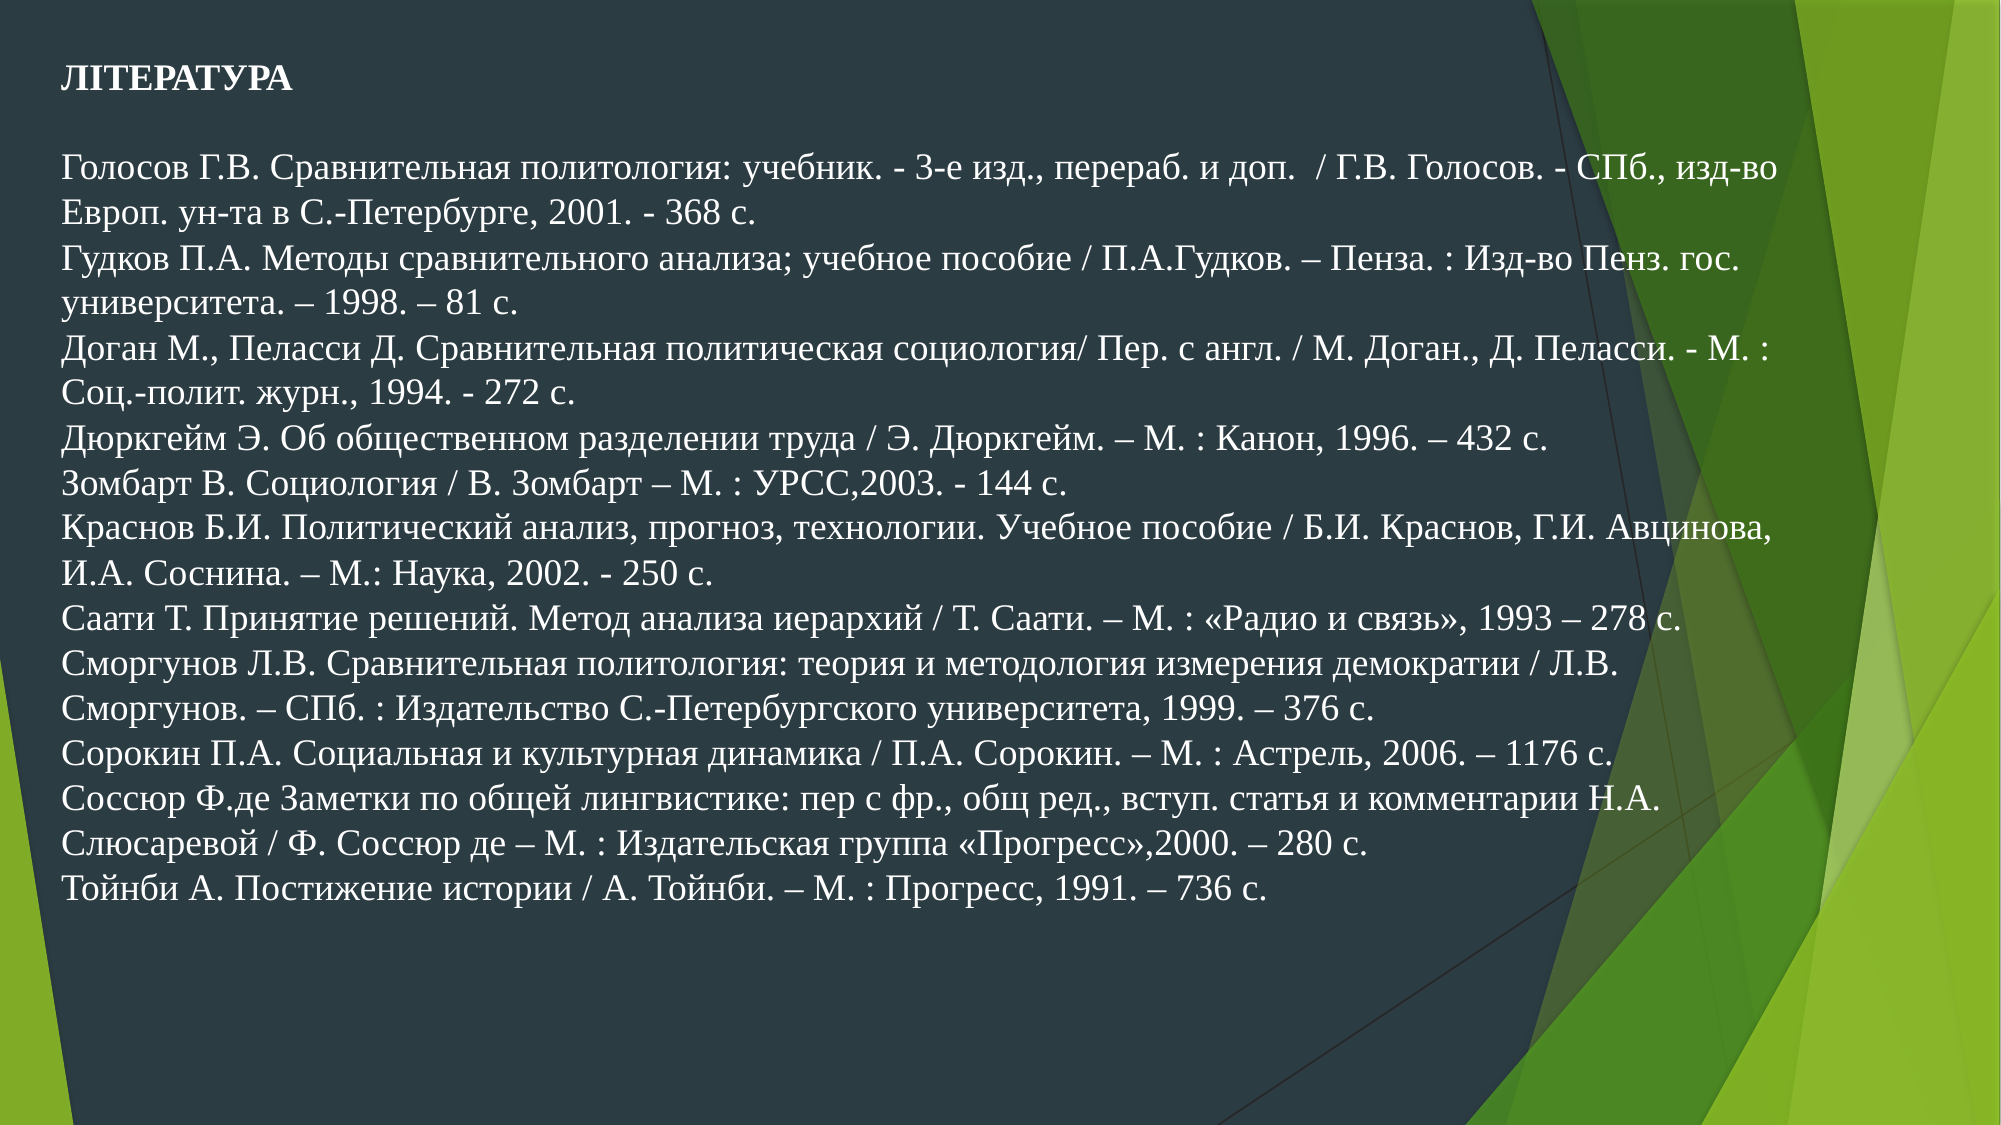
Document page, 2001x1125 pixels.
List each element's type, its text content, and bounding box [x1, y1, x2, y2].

text_box ЛІТЕРАТУРА Голосов Г.В. Сравнительная политология: учебник. - 3-е изд., перераб. и доп. / Г.В. Голосов. - СПб., изд-во Европ. ун-та в С.-Петербурге, 2001. - 368 с. Гудков П.А. Методы сравнительного анализа; учебное пособие / П.А.Гудков. – Пенза. : Изд-во Пенз. гос. университета. – 1998. – 81 с. Доган М., Пеласси Д. Сравнительная политическая социология/ Пер. с англ. / М. Доган., Д. Пеласси. - М. : Соц.-полит. журн., 1994. - 272 с. Дюркгейм Э. Об общественном разделении труда / Э. Дюркгейм. – М. : Канон, 1996. – 432 с. Зомбарт В. Социология / В. Зомбарт – М. : УРСС,2003. - 144 с. Краснов Б.И. Политический анализ, прогноз, технологии. Учебное пособие / Б.И. Краснов, Г.И. Авцинова, И.А. Соснина. – М.: Наука, 2002. - 250 с. Саати Т. Принятие решений. Метод анализа иерархий / Т. Саати. – М. : «Радио и связь», 1993 – 278 с. Сморгунов Л.В. Сравнительная политология: теория и методология измерения демократии / Л.В. Сморгунов. – СПб. : Издательство С.-Петербургского университета, 1999. – 376 с. Сорокин П.А. Социальная и культурная динамика / П.А. Сорокин. – М. : Астрель, 2006. – 1176 с. Соссюр Ф.де Заметки по общей лингвистике: пер с фр., общ ред., вступ. статья и комментарии Н.А. Слюсаревой / Ф. Соссюр де – М. : Издательская группа «Прогресс»,2000. – 280 с. Тойнби А. Постижение истории / А. Тойнби. – М. : Прогресс, 1991. – 736 с. [46, 45, 1831, 975]
